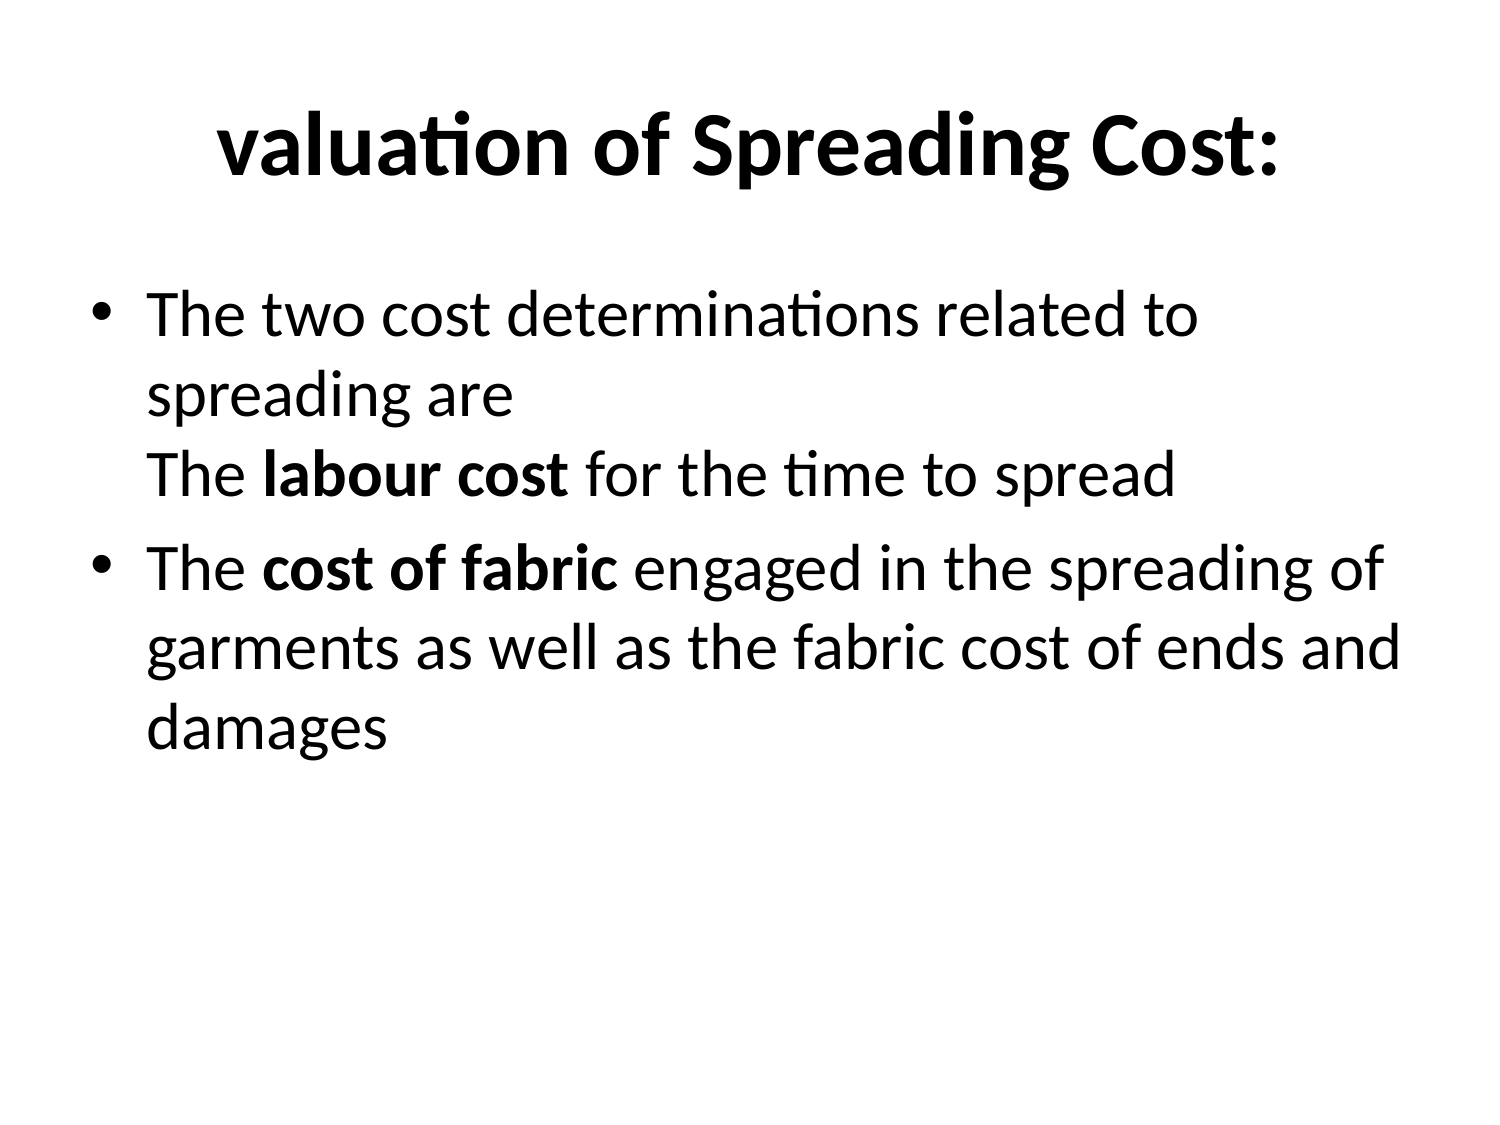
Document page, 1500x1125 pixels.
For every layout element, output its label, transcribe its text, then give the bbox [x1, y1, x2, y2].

title valuation of Spreading Cost: [75, 45, 1425, 233]
list The two cost determinations related to spreading are The labour cost for the time to spread The cost of fabric engaged in the spreading of garments as well as the fabric cost of ends and damages [75, 262, 1425, 1005]
